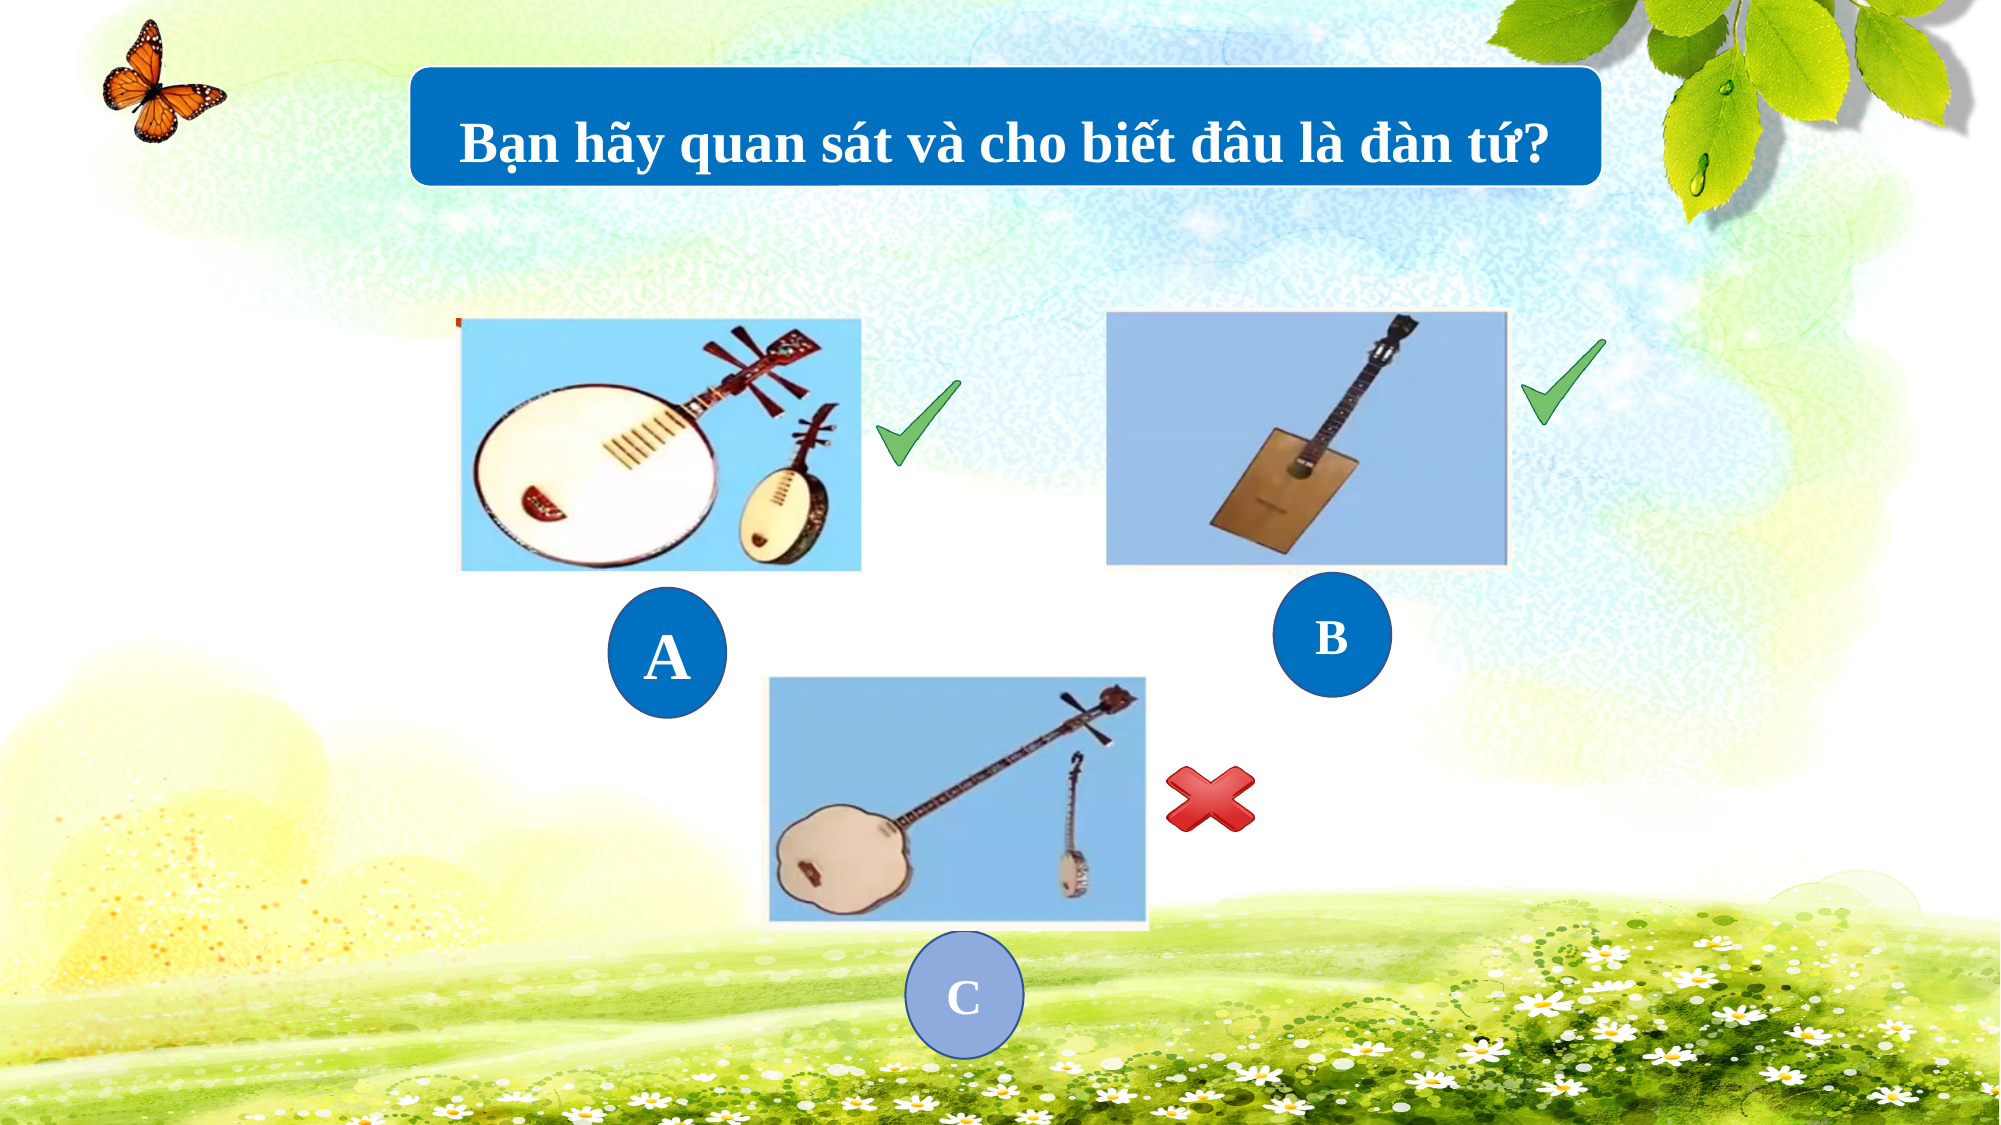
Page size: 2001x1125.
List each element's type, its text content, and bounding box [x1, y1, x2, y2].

picture [0, 0, 2001, 1125]
text_box A [607, 586, 728, 719]
text_box B [1272, 571, 1393, 698]
text_box C [904, 931, 1025, 1060]
text_box Bạn hãy quan sát và cho biết đâu là đàn tứ? [408, 65, 1604, 188]
